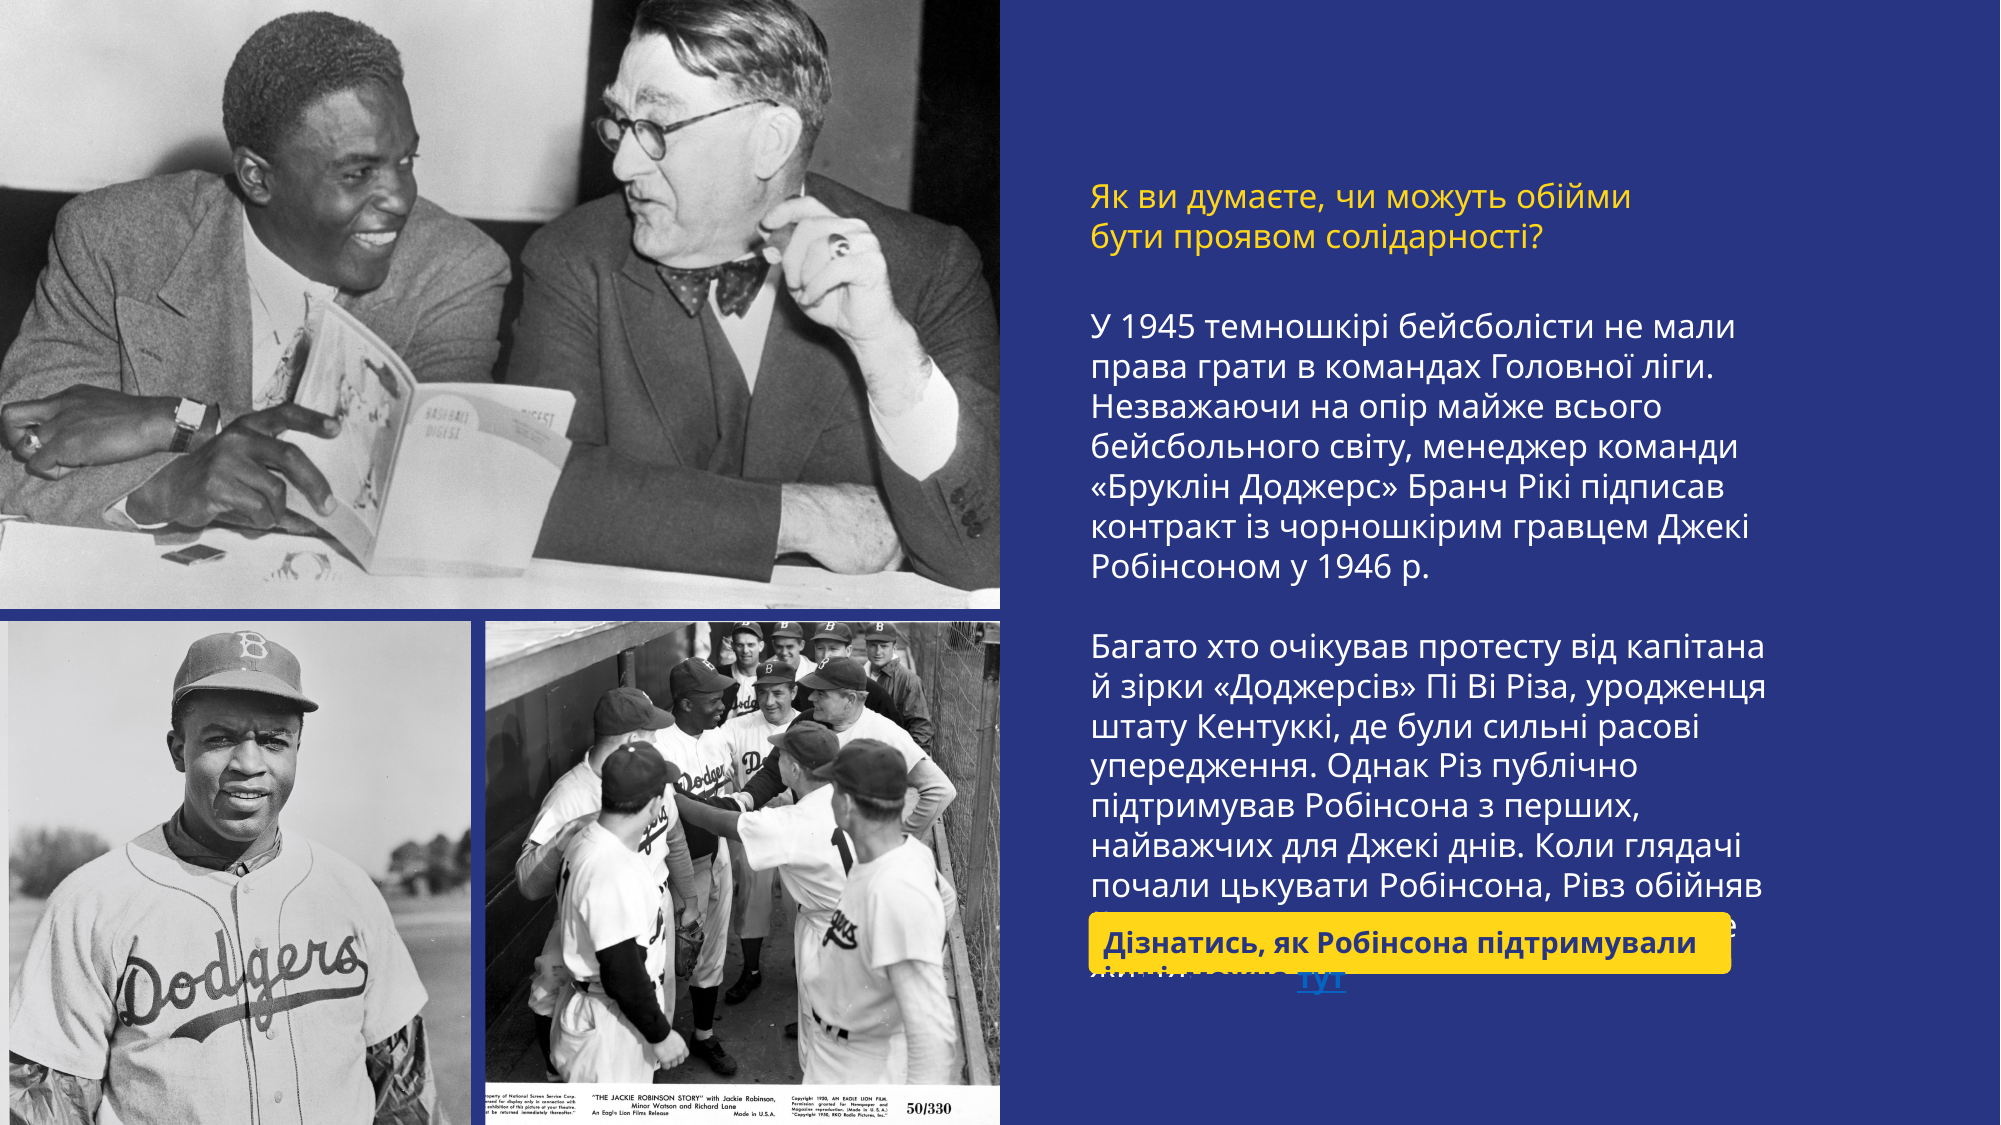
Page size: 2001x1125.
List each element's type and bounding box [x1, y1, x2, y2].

picture [0, 616, 1001, 1125]
picture [0, 0, 1001, 614]
text_box [1075, 167, 1803, 875]
text_box [1088, 911, 1740, 975]
